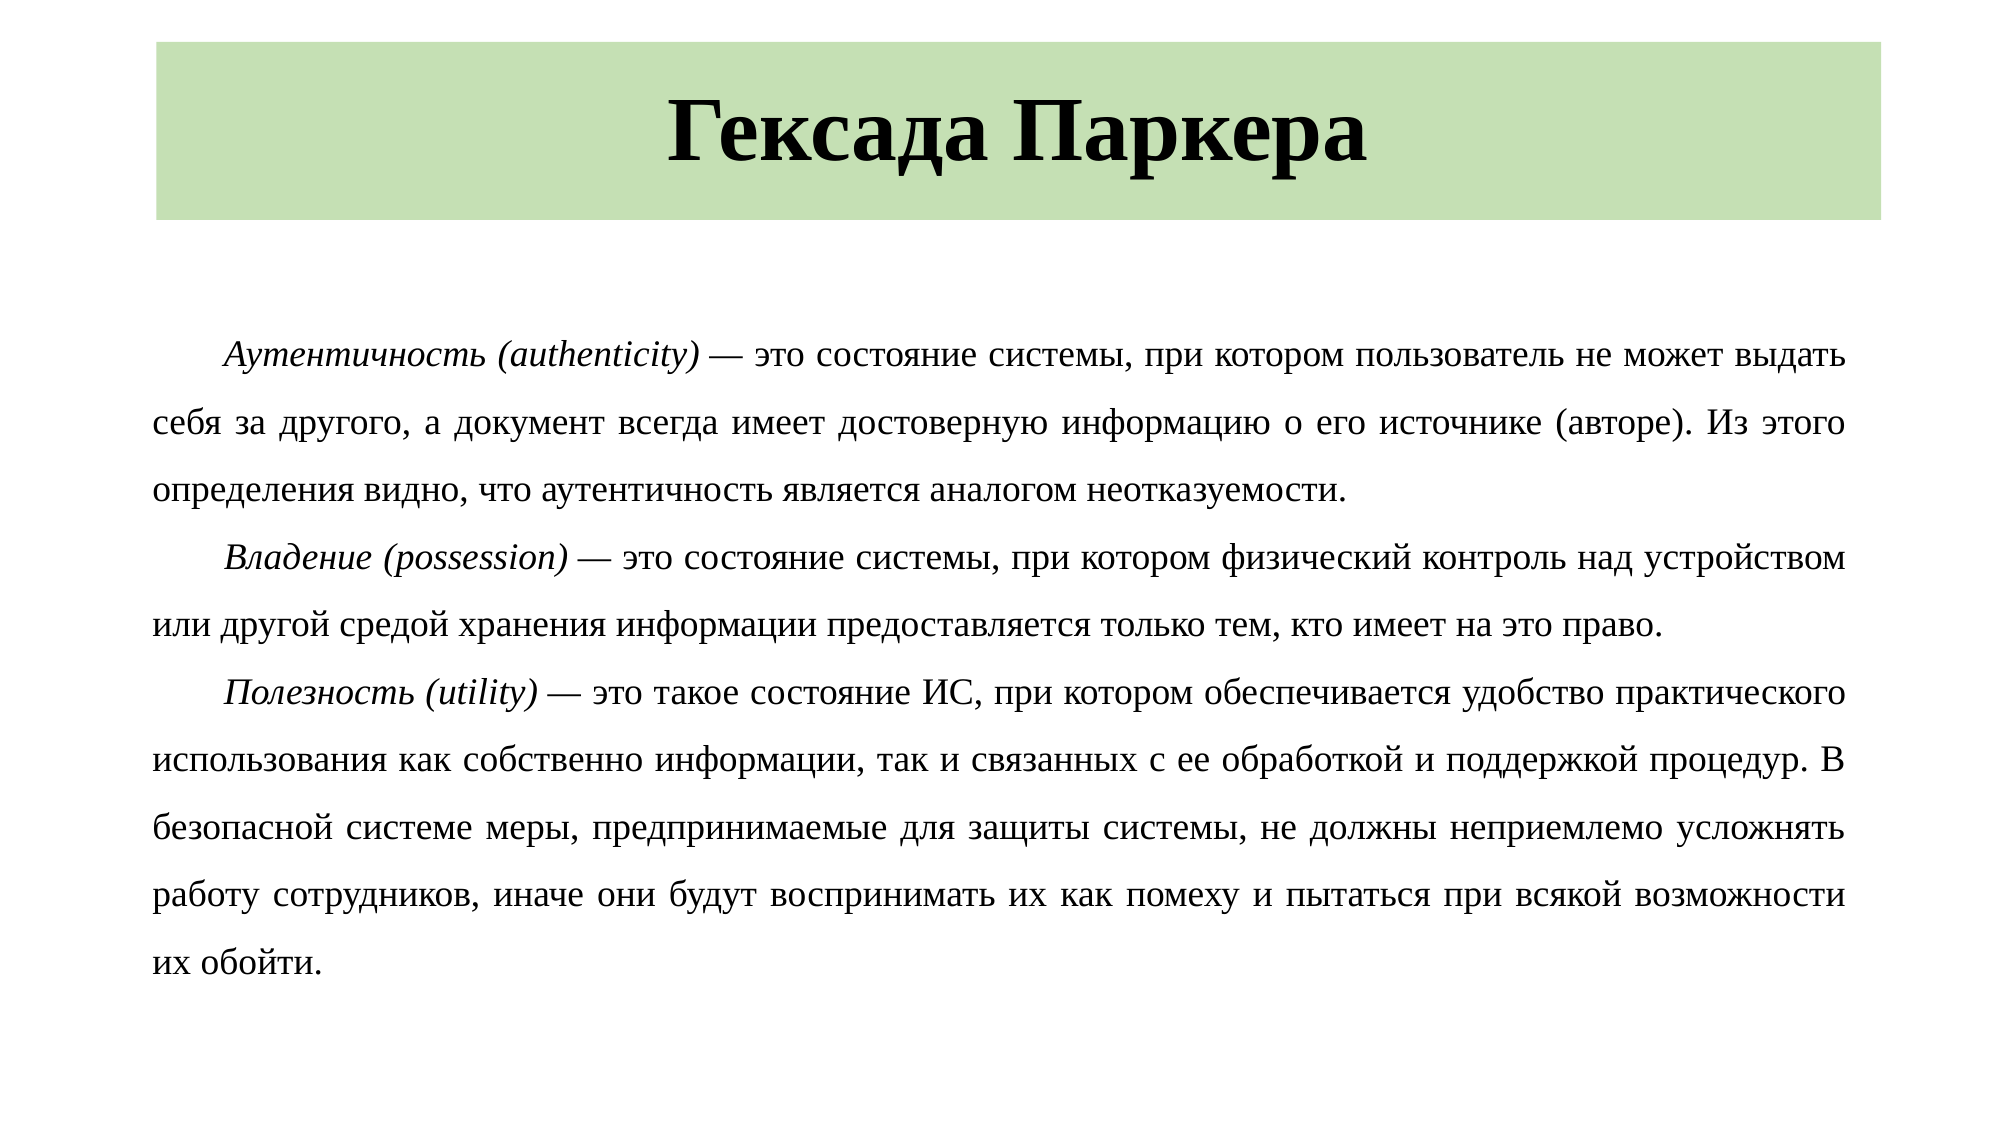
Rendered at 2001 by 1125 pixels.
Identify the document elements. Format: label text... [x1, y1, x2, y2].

list Аутентичность (authenticity) — это состояние системы, при котором пользователь не может выдать себя за другого, а документ всегда имеет достоверную информацию о его источнике (авторе). Из этого определения видно, что аутентичность является аналогом неотказуемости. Владение (possession) — это состояние системы, при котором физический контроль над устройством или другой средой хранения информации предоставляется только тем, кто имеет на это право. Полезность (utility) — это такое состояние ИС, при котором обеспечивается удобство практического использования как собственно информации, так и связанных с ее обработкой и поддержкой процедур. В безопасной системе меры, предпринимаемые для защиты системы, не должны неприемлемо усложнять работу сотрудников, иначе они будут воспринимать их как помеху и пытаться при всякой возможности их обойти. [137, 299, 1863, 1014]
title Гексада Паркера [156, 41, 1882, 220]
